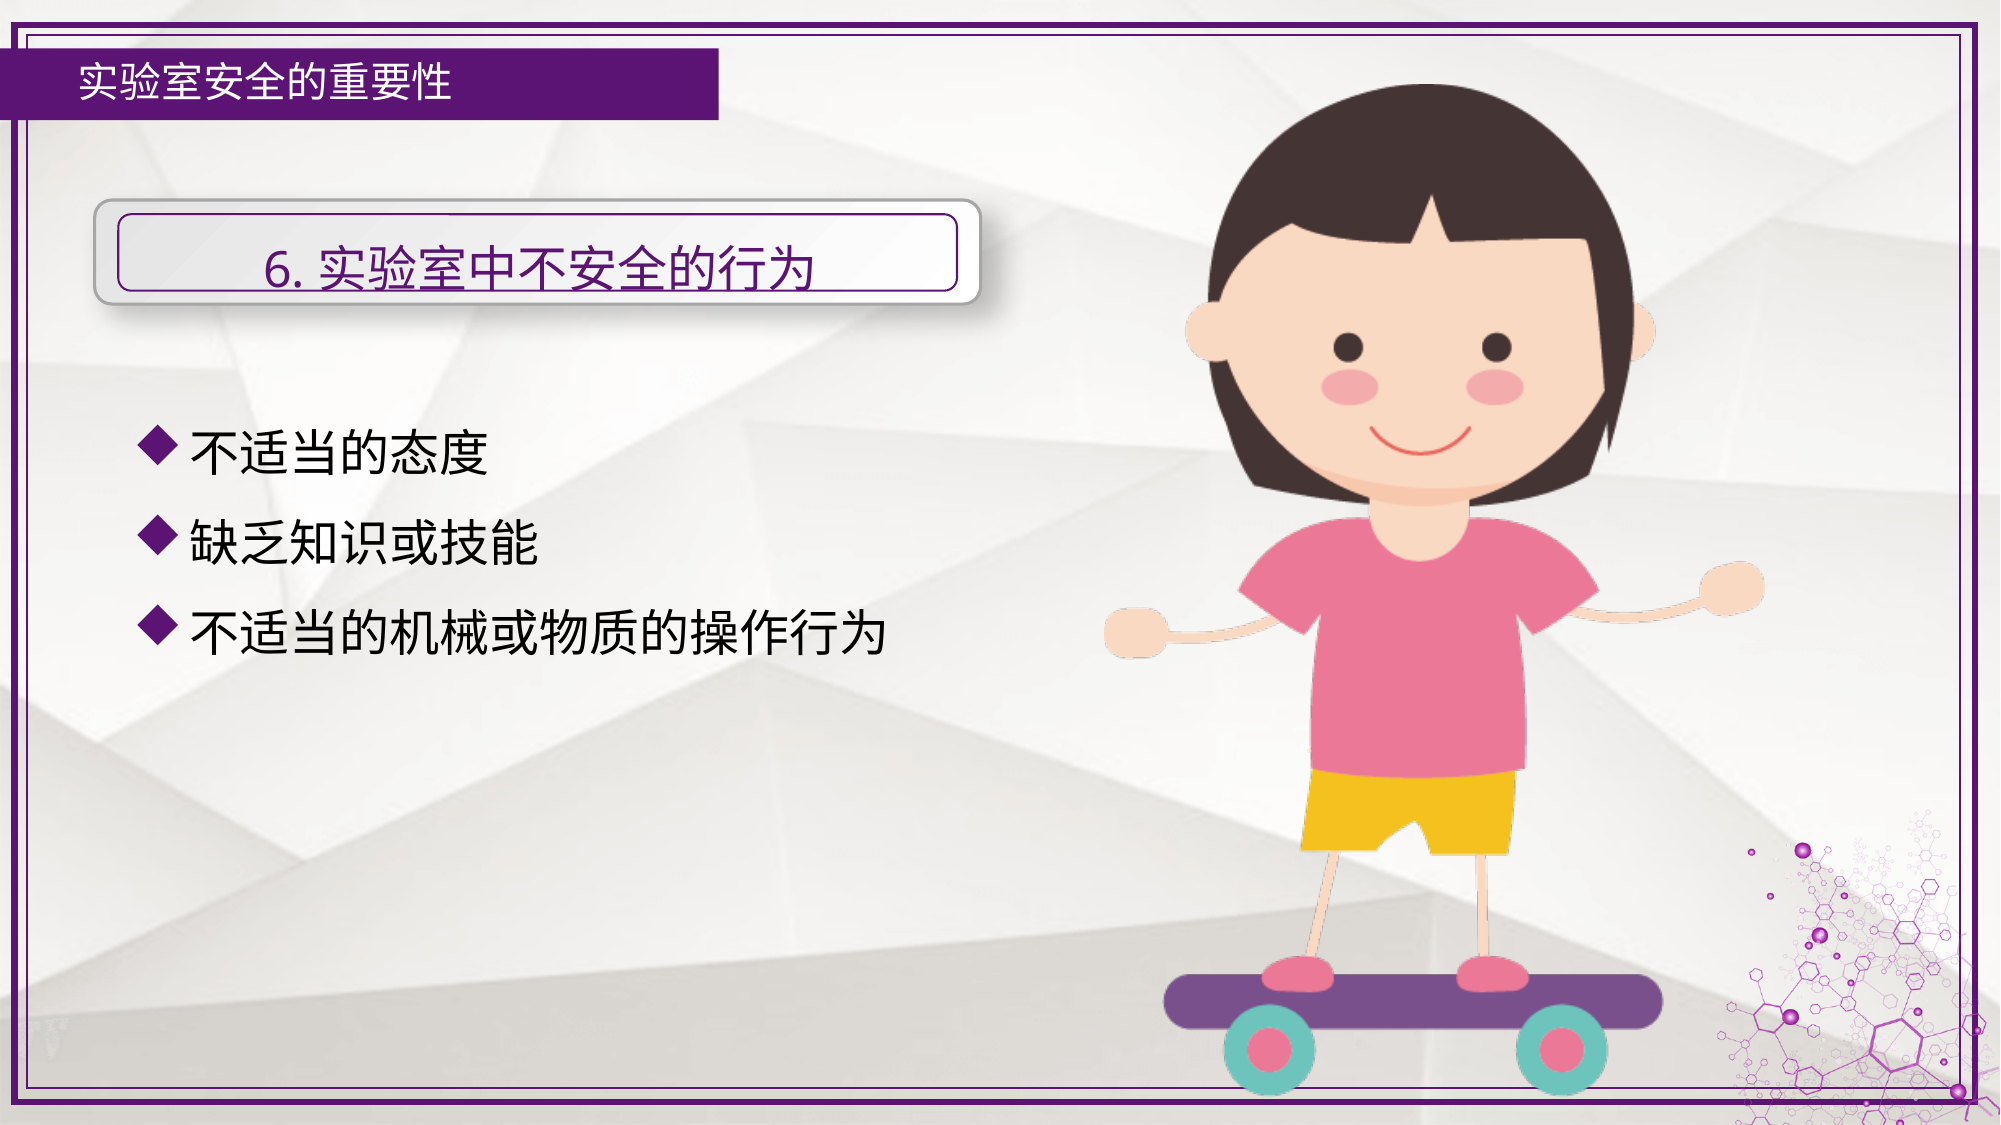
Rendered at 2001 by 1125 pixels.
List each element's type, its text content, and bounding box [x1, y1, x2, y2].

picture [0, 0, 2001, 1125]
list 实验室安全的重要性 [63, 48, 652, 121]
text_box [94, 199, 981, 305]
text_box 不适当的态度 缺乏知识或技能 不适当的机械或物质的操作行为 [118, 383, 1024, 669]
